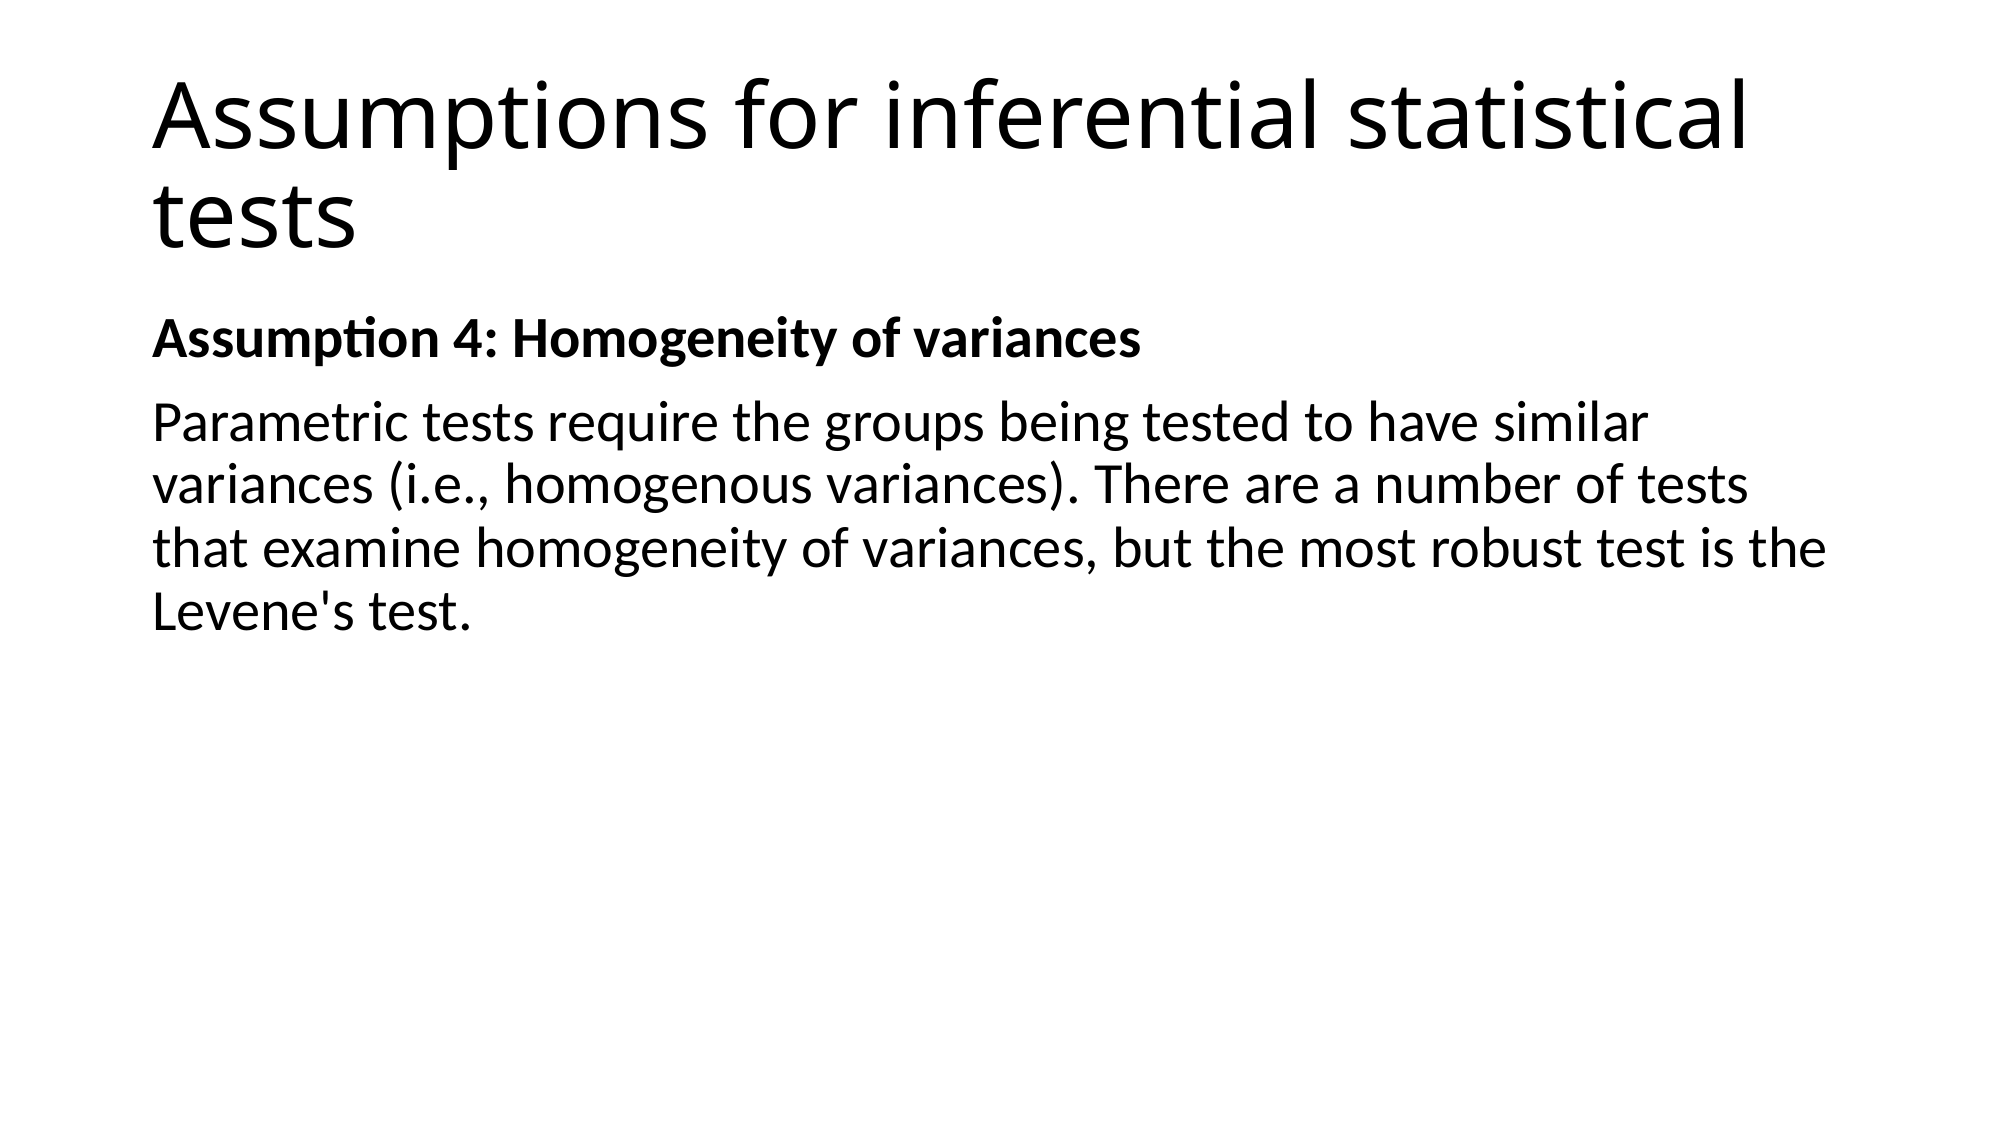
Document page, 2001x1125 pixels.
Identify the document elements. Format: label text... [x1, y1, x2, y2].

title Assumptions for inferential statistical tests [137, 59, 1863, 278]
list Assumption 4: Homogeneity of variances Parametric tests require the groups being tested to have similar variances (i.e., homogenous variances). There are a number of tests that examine homogeneity of variances, but the most robust test is the Levene's test. [137, 299, 1863, 1014]
